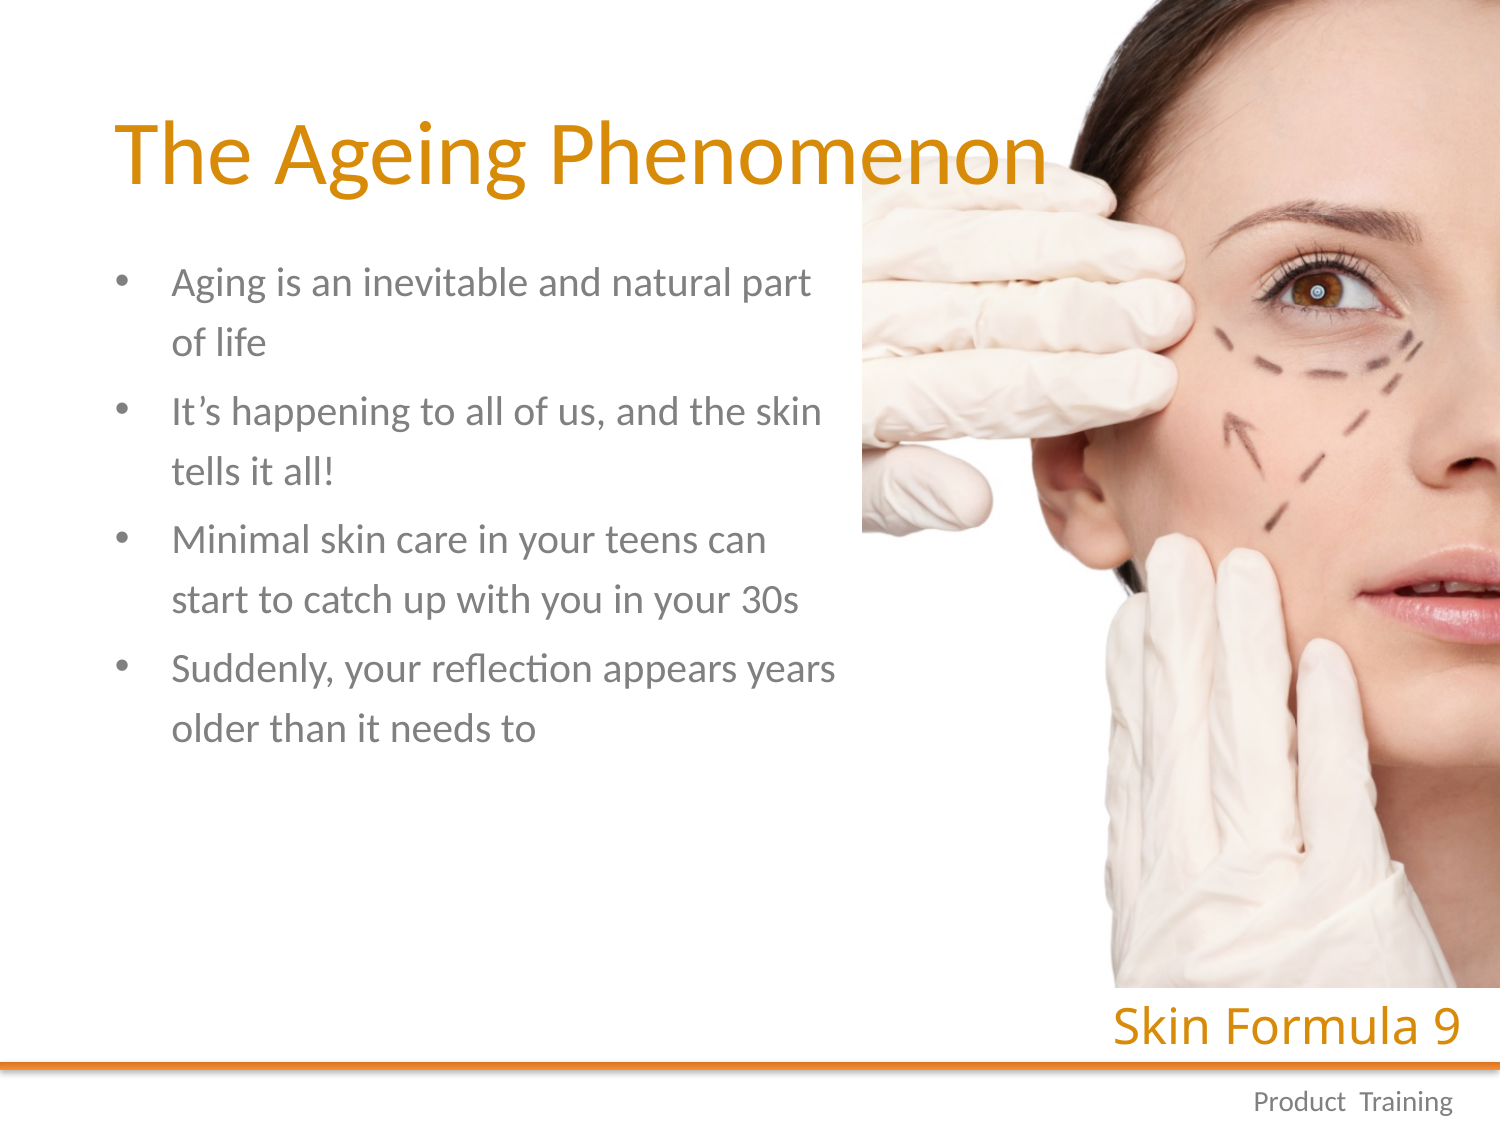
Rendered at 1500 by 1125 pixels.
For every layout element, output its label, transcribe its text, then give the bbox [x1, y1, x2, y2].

title The Ageing Phenomenon [99, 95, 857, 200]
picture [862, 0, 1500, 988]
list Aging is an inevitable and natural part of life It’s happening to all of us, and the skin tells it all! Minimal skin care in your teens can start to catch up with you in your 30s Suddenly, your reflection appears years older than it needs to [99, 237, 857, 900]
text_box Product Training [1239, 1074, 1469, 1125]
text_box [0, 1062, 1500, 1071]
text_box Skin Formula 9 [1087, 995, 1500, 1063]
